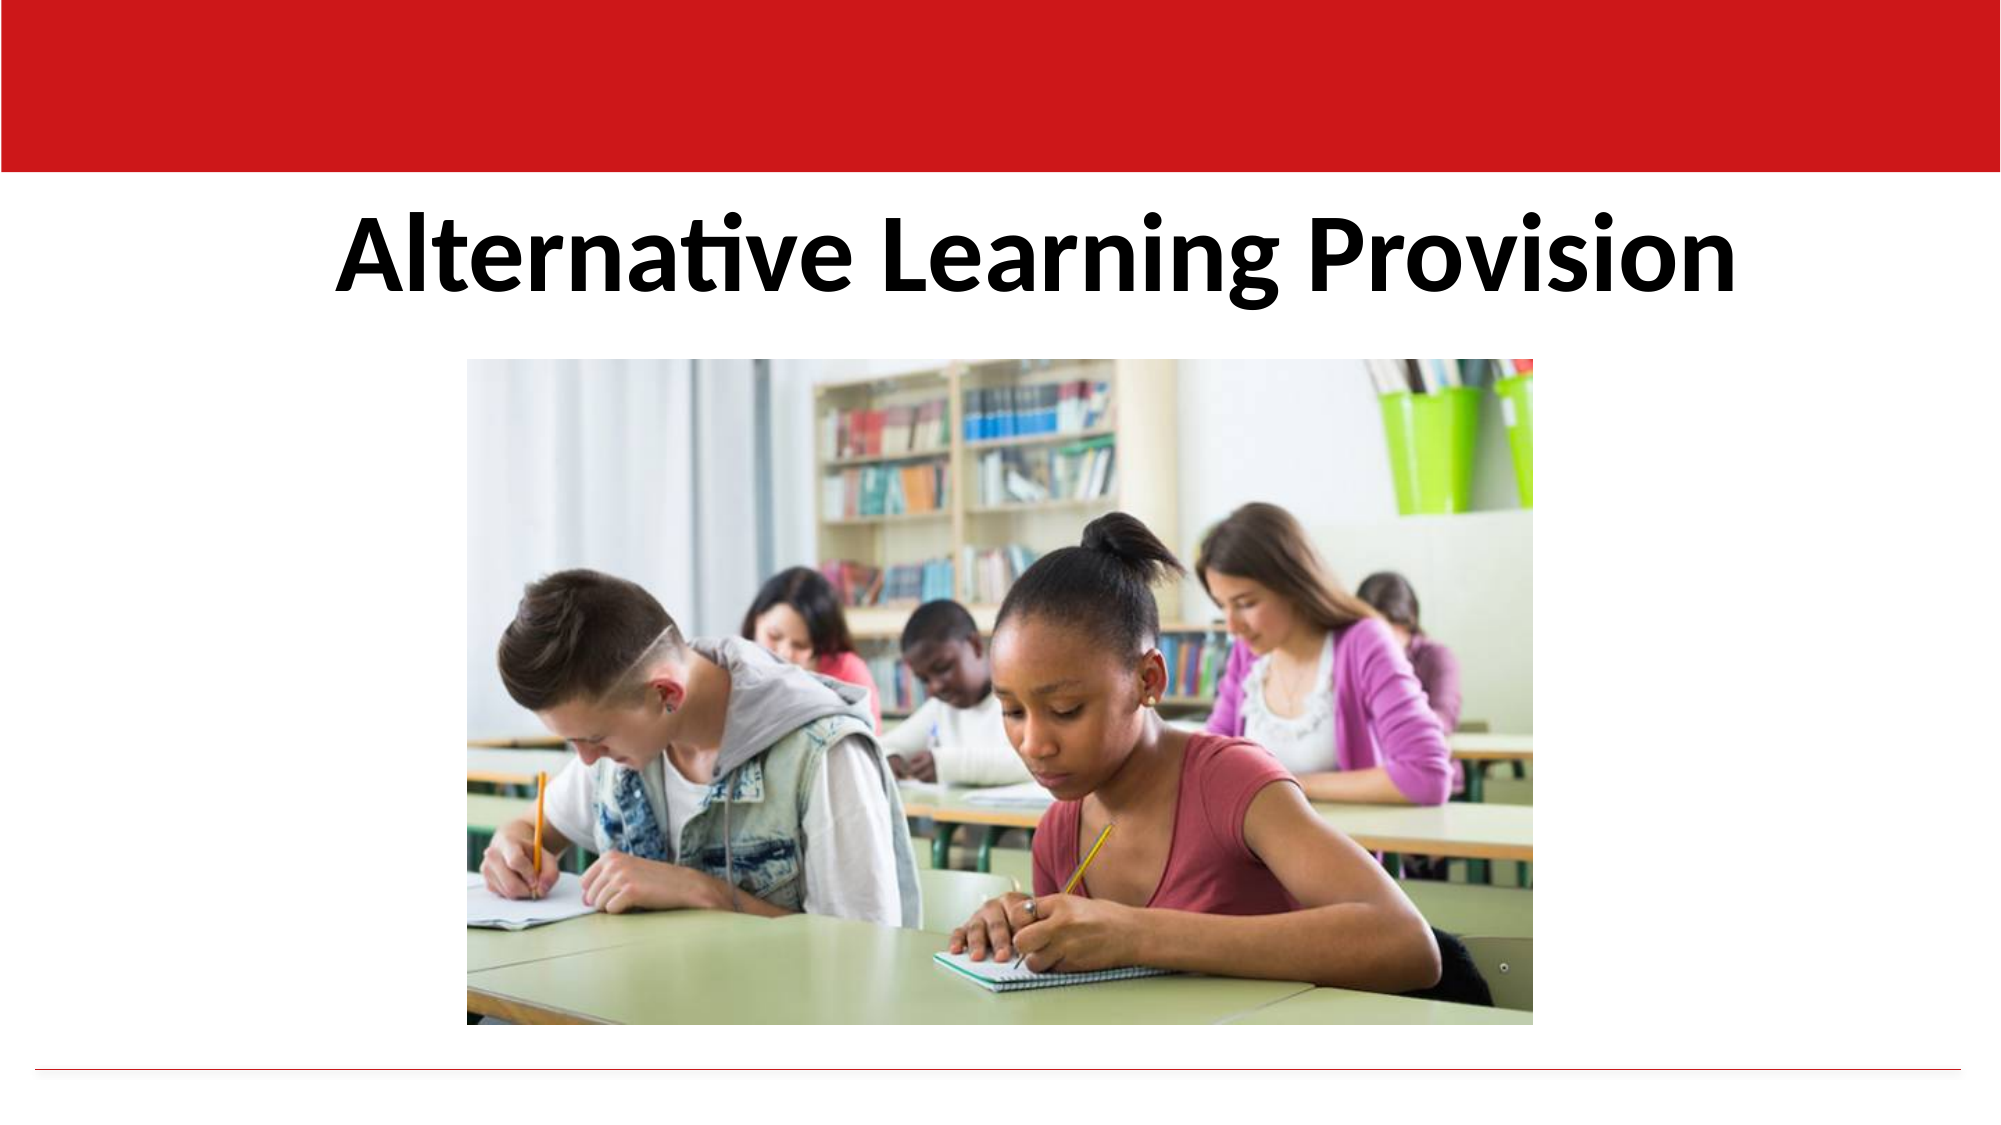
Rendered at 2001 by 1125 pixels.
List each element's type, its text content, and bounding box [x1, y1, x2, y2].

picture [467, 359, 1533, 1025]
title Alternative Learning Provision [277, 171, 1799, 360]
